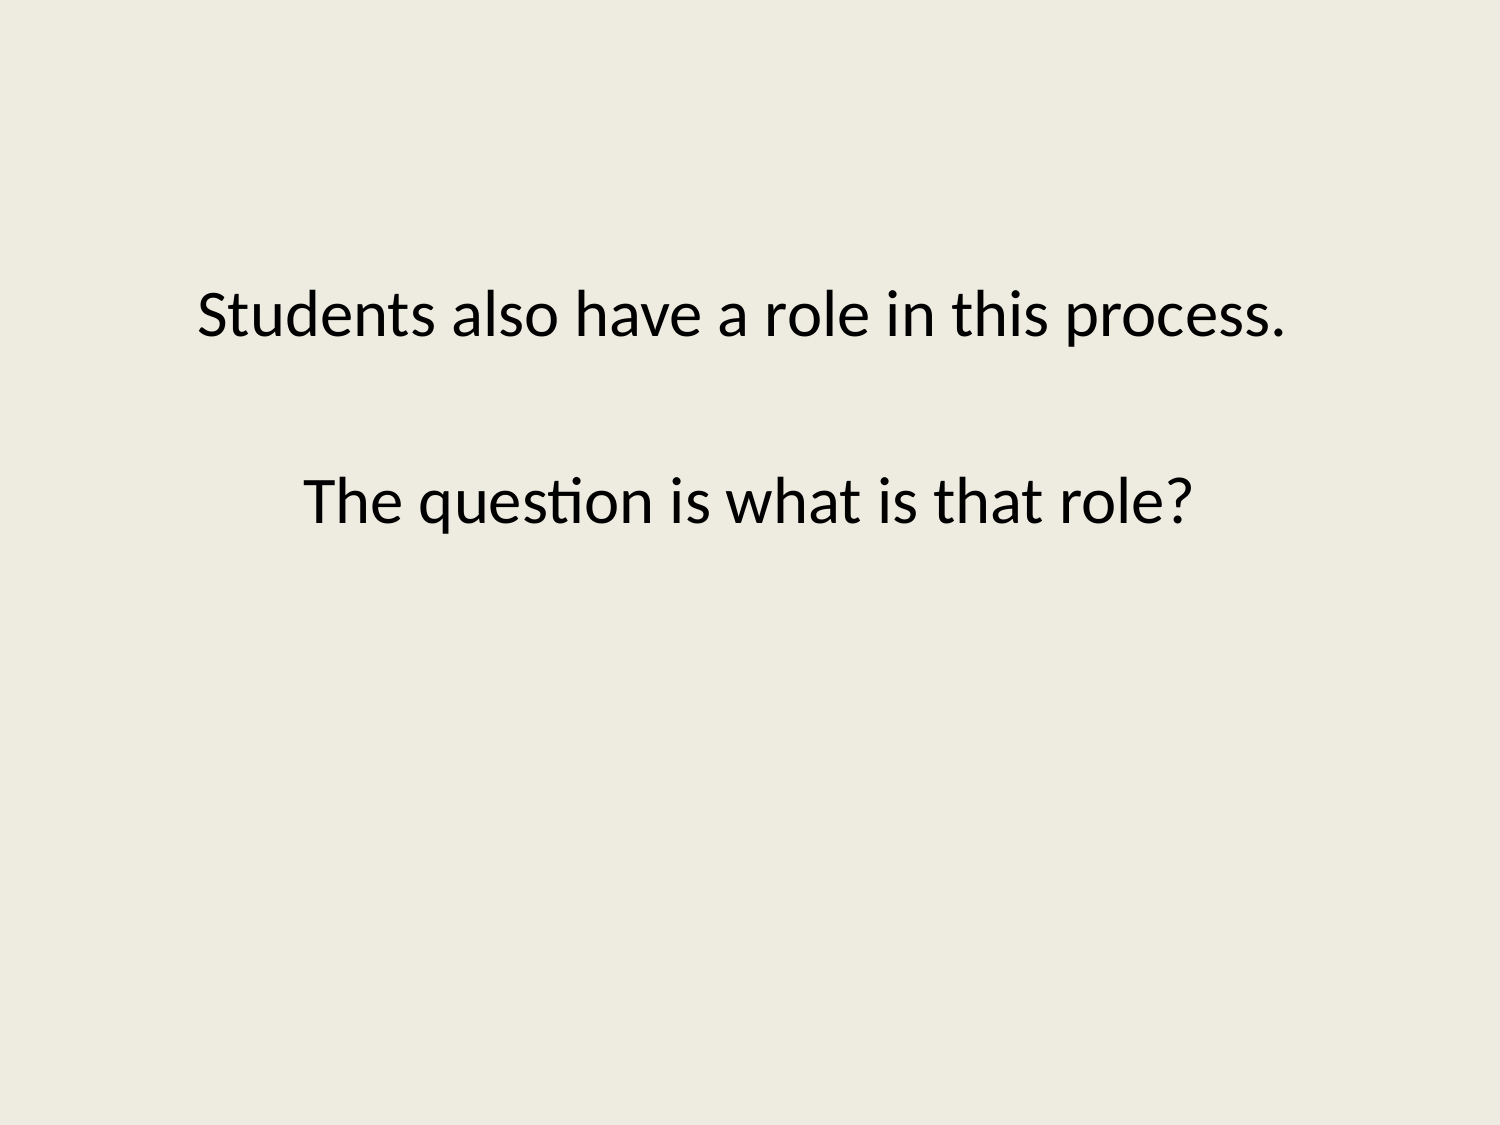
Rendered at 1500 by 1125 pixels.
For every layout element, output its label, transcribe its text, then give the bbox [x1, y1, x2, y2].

list Students also have a role in this process. The question is what is that role? [75, 262, 1425, 1005]
